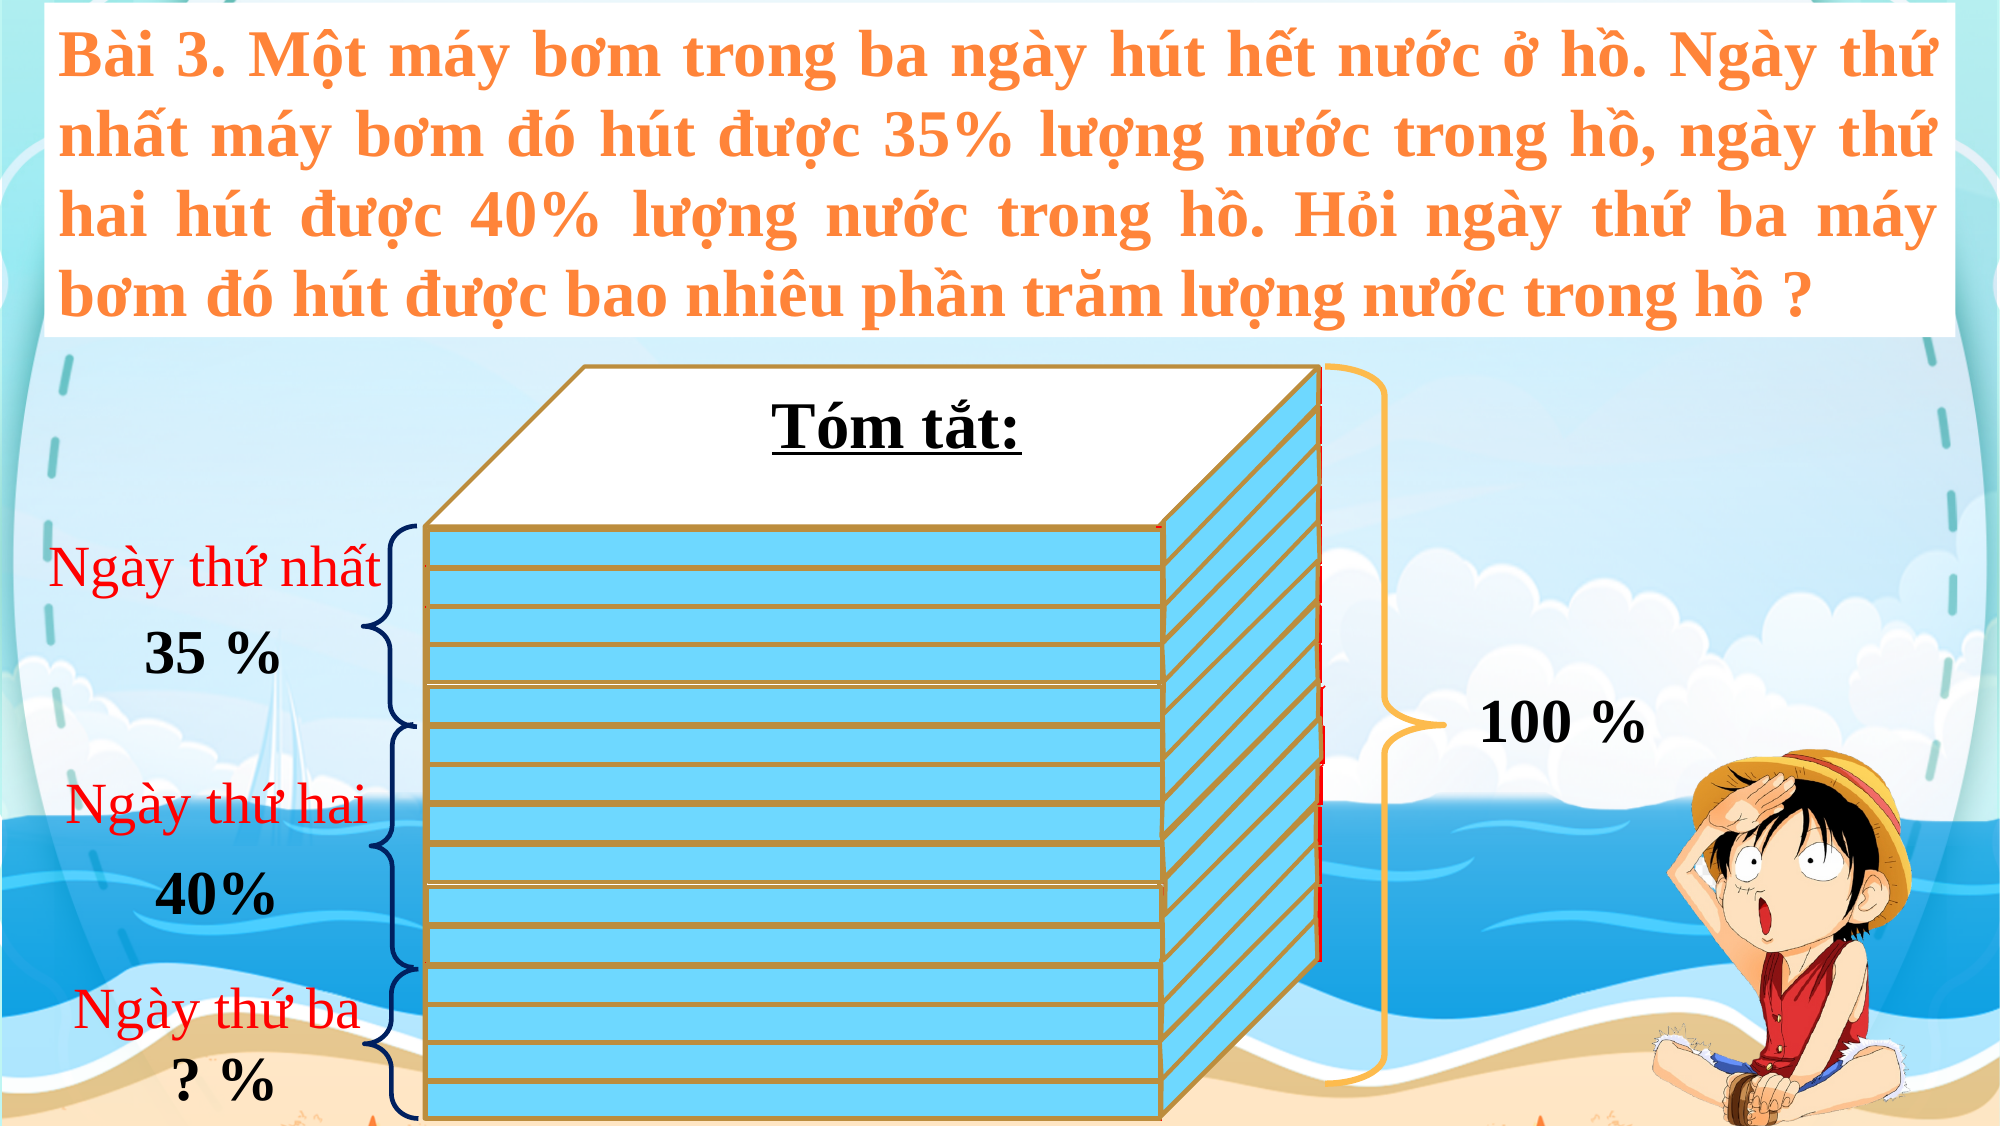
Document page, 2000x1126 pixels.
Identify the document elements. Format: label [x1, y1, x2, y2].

text_box [1162, 771, 1322, 805]
text_box [1158, 570, 1319, 604]
text_box [1156, 800, 1320, 964]
text_box [1164, 850, 1324, 885]
text_box [1164, 892, 1324, 924]
picture [0, 0, 2000, 1126]
text_box [1161, 733, 1322, 764]
text_box [1161, 652, 1322, 684]
text_box [1161, 608, 1322, 645]
text_box [1158, 405, 1319, 566]
text_box [1158, 689, 1322, 726]
text_box [1162, 1050, 1320, 1082]
text_box [1168, 805, 1326, 846]
text_box [1160, 1010, 1320, 1043]
text_box [1159, 970, 1320, 1003]
